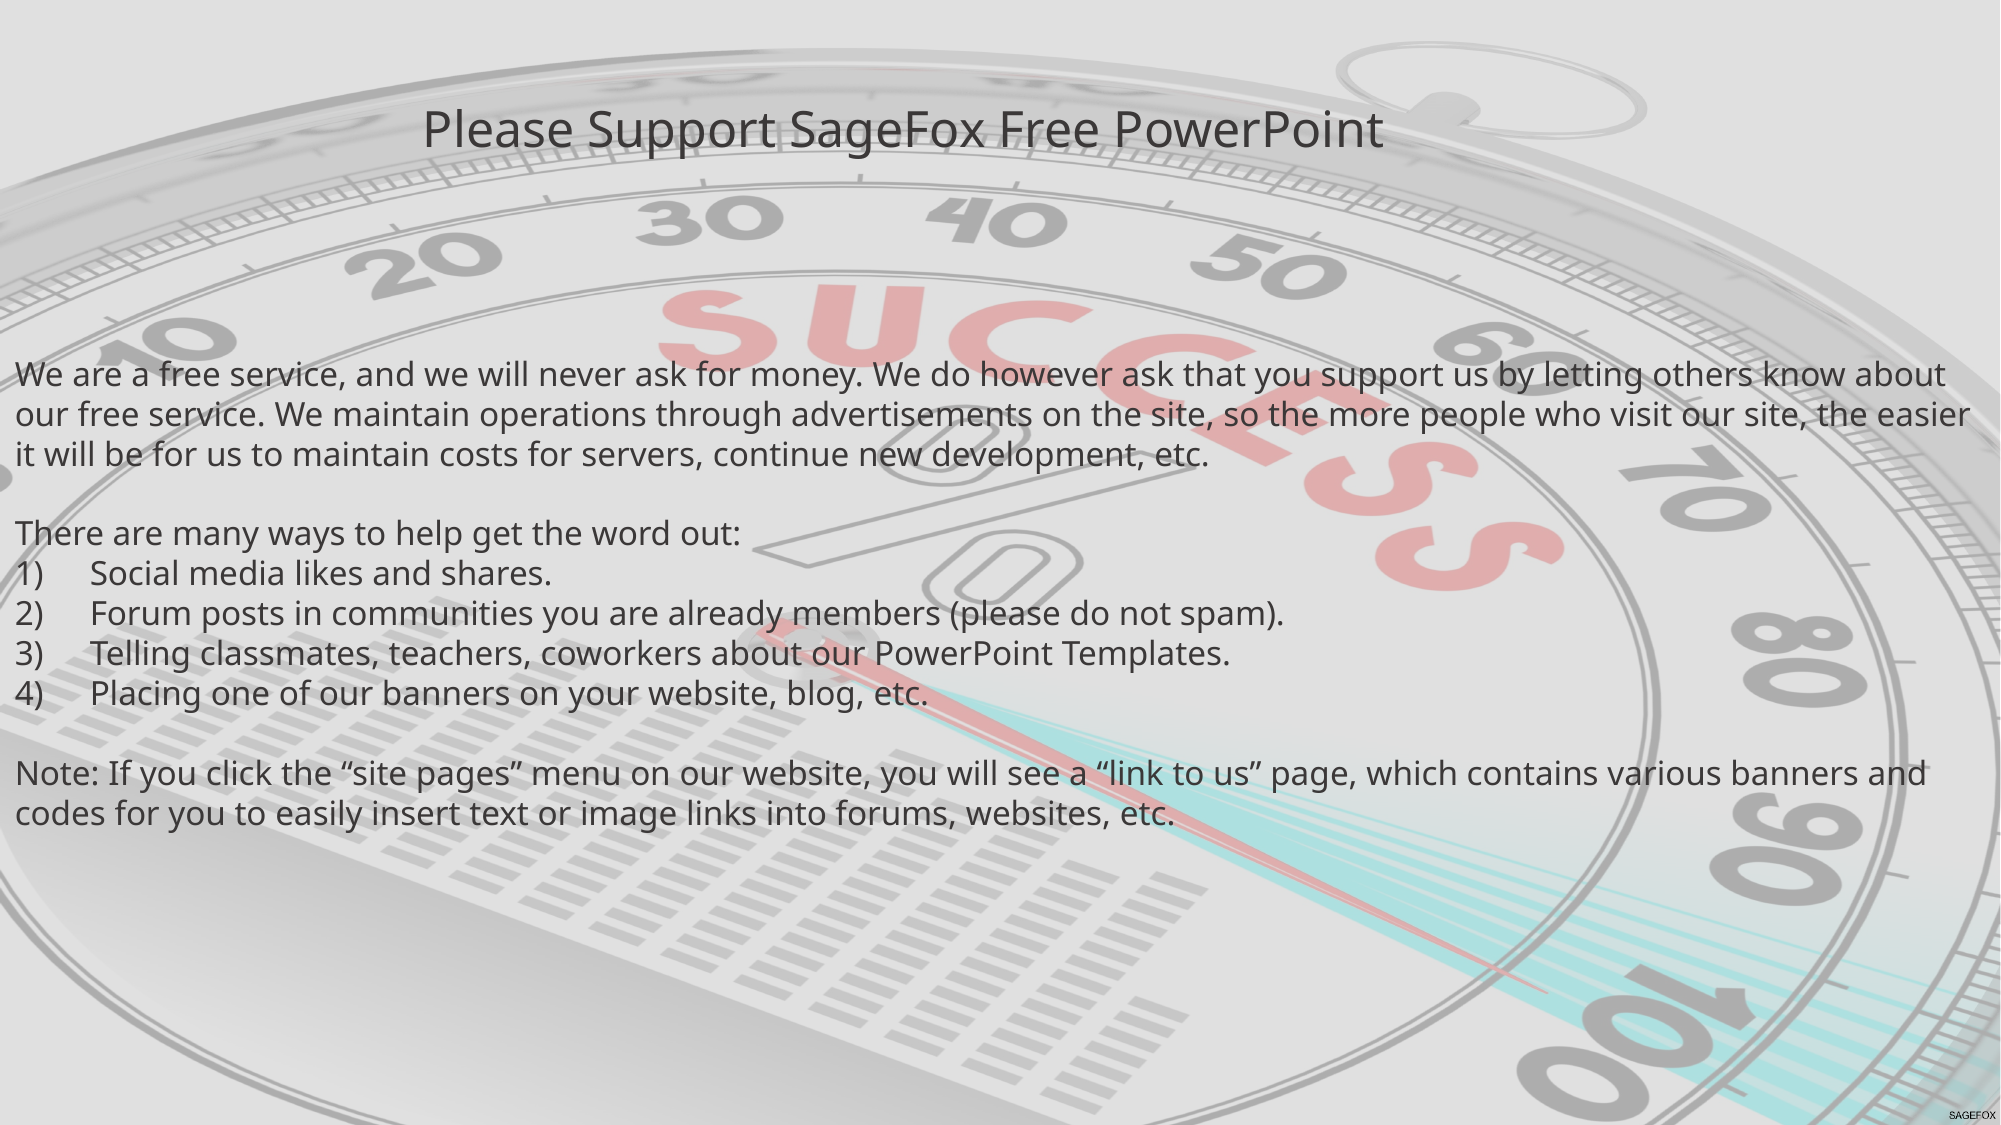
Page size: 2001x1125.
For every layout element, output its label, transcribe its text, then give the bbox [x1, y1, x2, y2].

text_box We are a free service, and we will never ask for money. We do however ask that you support us by letting others know about our free service. We maintain operations through advertisements on the site, so the more people who visit our site, the easier it will be for us to maintain costs for servers, continue new development, etc. There are many ways to help get the word out: Social media likes and shares. Forum posts in communities you are already members (please do not spam). Telling classmates, teachers, coworkers about our PowerPoint Templates. Placing one of our banners on your website, blog, etc. Note: If you click the “site pages” menu on our website, you will see a “link to us” page, which contains various banners and codes for you to easily insert text or image links into forums, websites, etc. [0, 0, 2000, 1125]
title Please Support SageFox Free PowerPoint [363, 72, 1444, 190]
